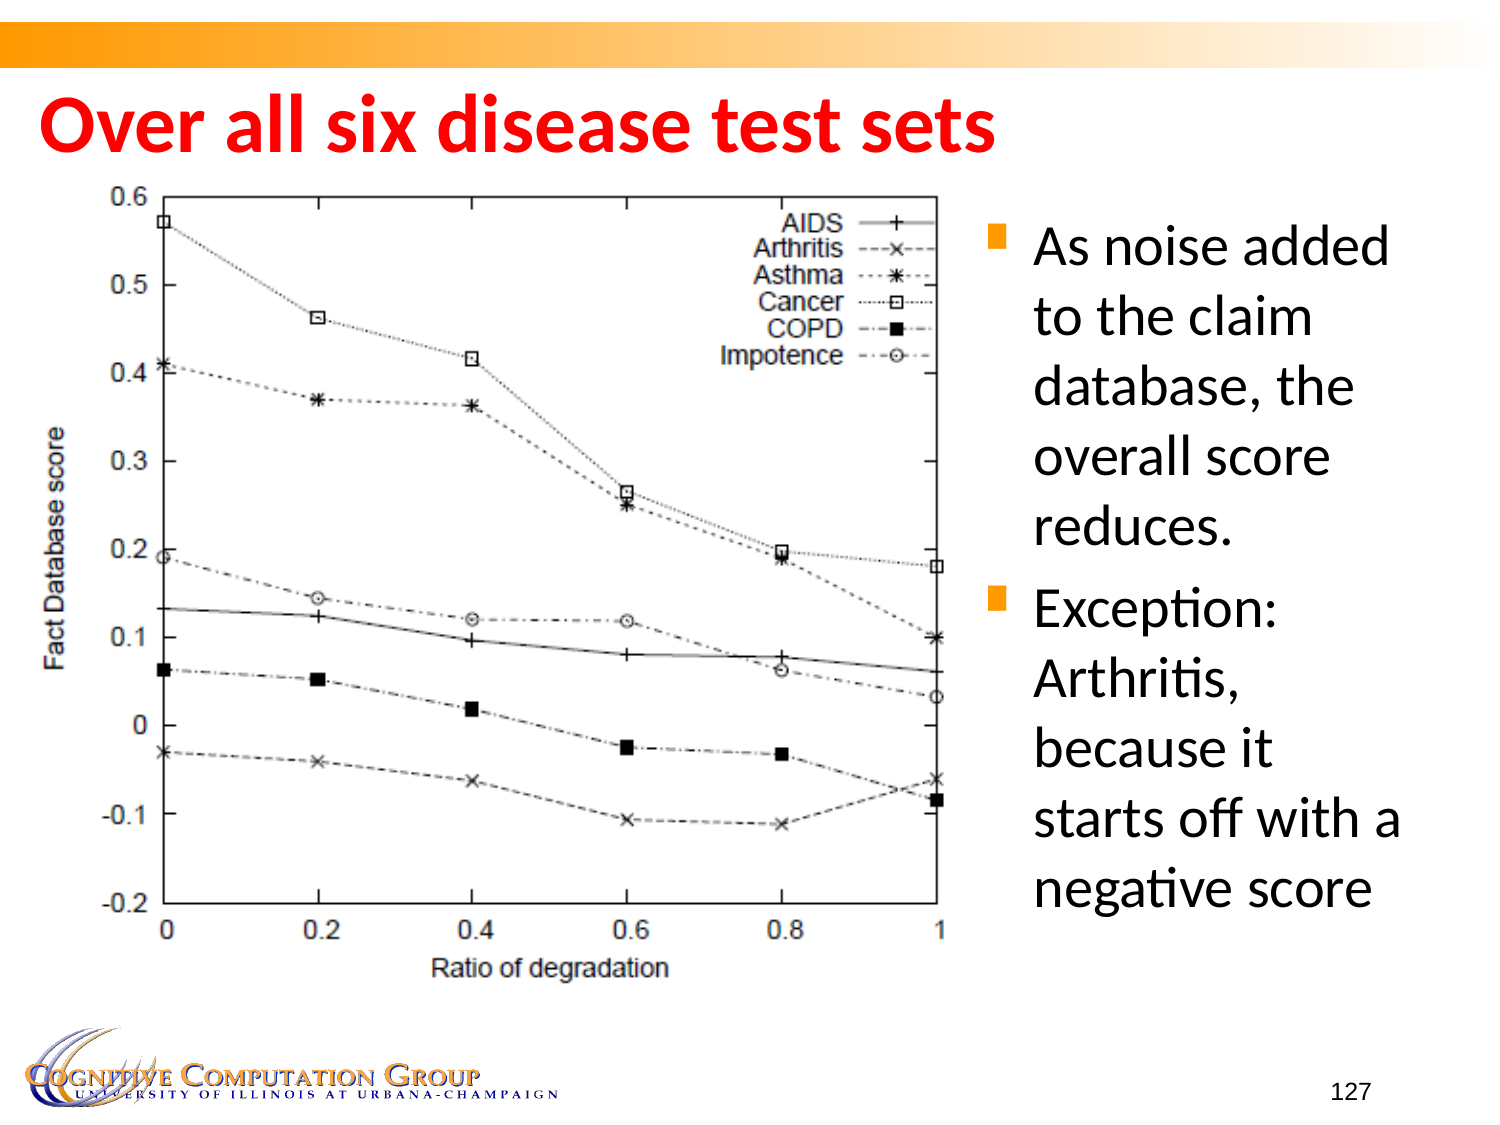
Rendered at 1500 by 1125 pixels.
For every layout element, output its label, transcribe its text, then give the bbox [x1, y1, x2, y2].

text_box 1.25 [650, 22, 654, 67]
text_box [826, 22, 831, 67]
picture [17, 1024, 563, 1113]
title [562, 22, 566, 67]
title Over all six disease test sets [24, 75, 1375, 163]
picture [12, 162, 988, 1016]
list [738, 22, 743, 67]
slide_number 127 [1237, 1074, 1388, 1113]
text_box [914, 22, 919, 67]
list As noise added to the claim database, the overall score reduces. Exception: Arthritis, because it starts off with a negative score [991, 200, 1425, 1013]
